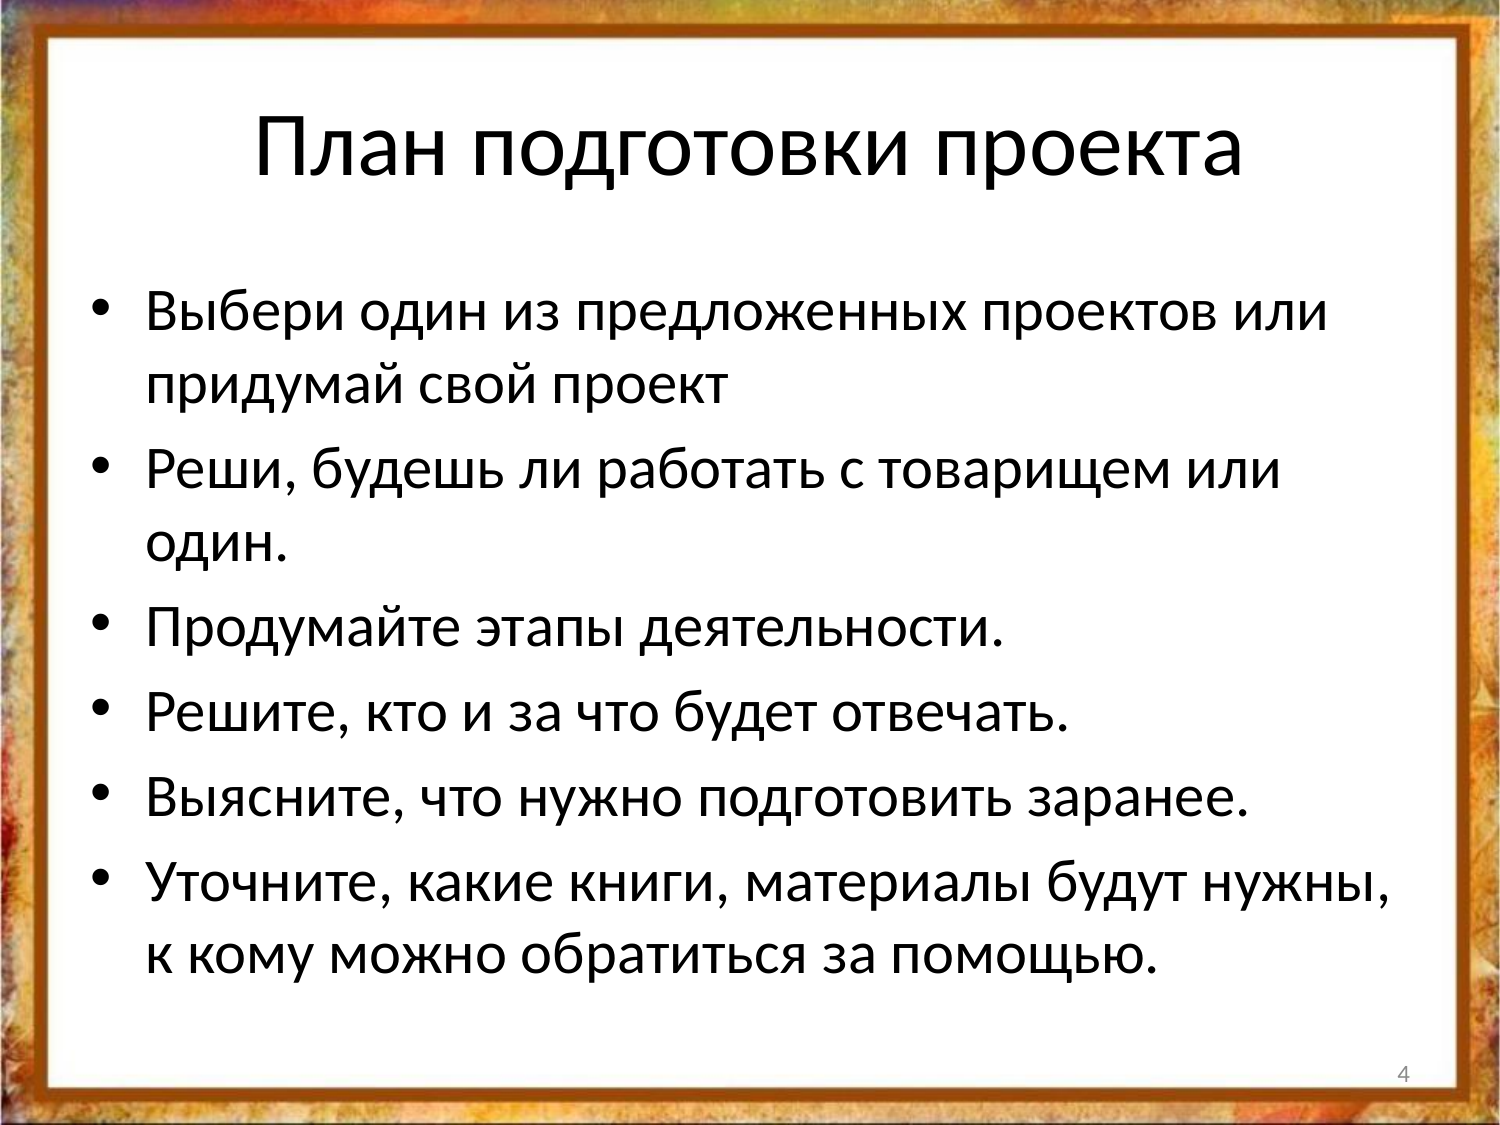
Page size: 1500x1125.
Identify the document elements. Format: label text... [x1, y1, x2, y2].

list Выбери один из предложенных проектов или придумай свой проект Реши, будешь ли работать с товарищем или один. Продумайте этапы деятельности. Решите, кто и за что будет отвечать. Выясните, что нужно подготовить заранее. Уточните, какие книги, материалы будут нужны, к кому можно обратиться за помощью. [74, 262, 1426, 1006]
picture [0, 0, 1500, 1125]
slide_number 4 [1074, 1042, 1425, 1103]
title План подготовки проекта [74, 44, 1426, 233]
